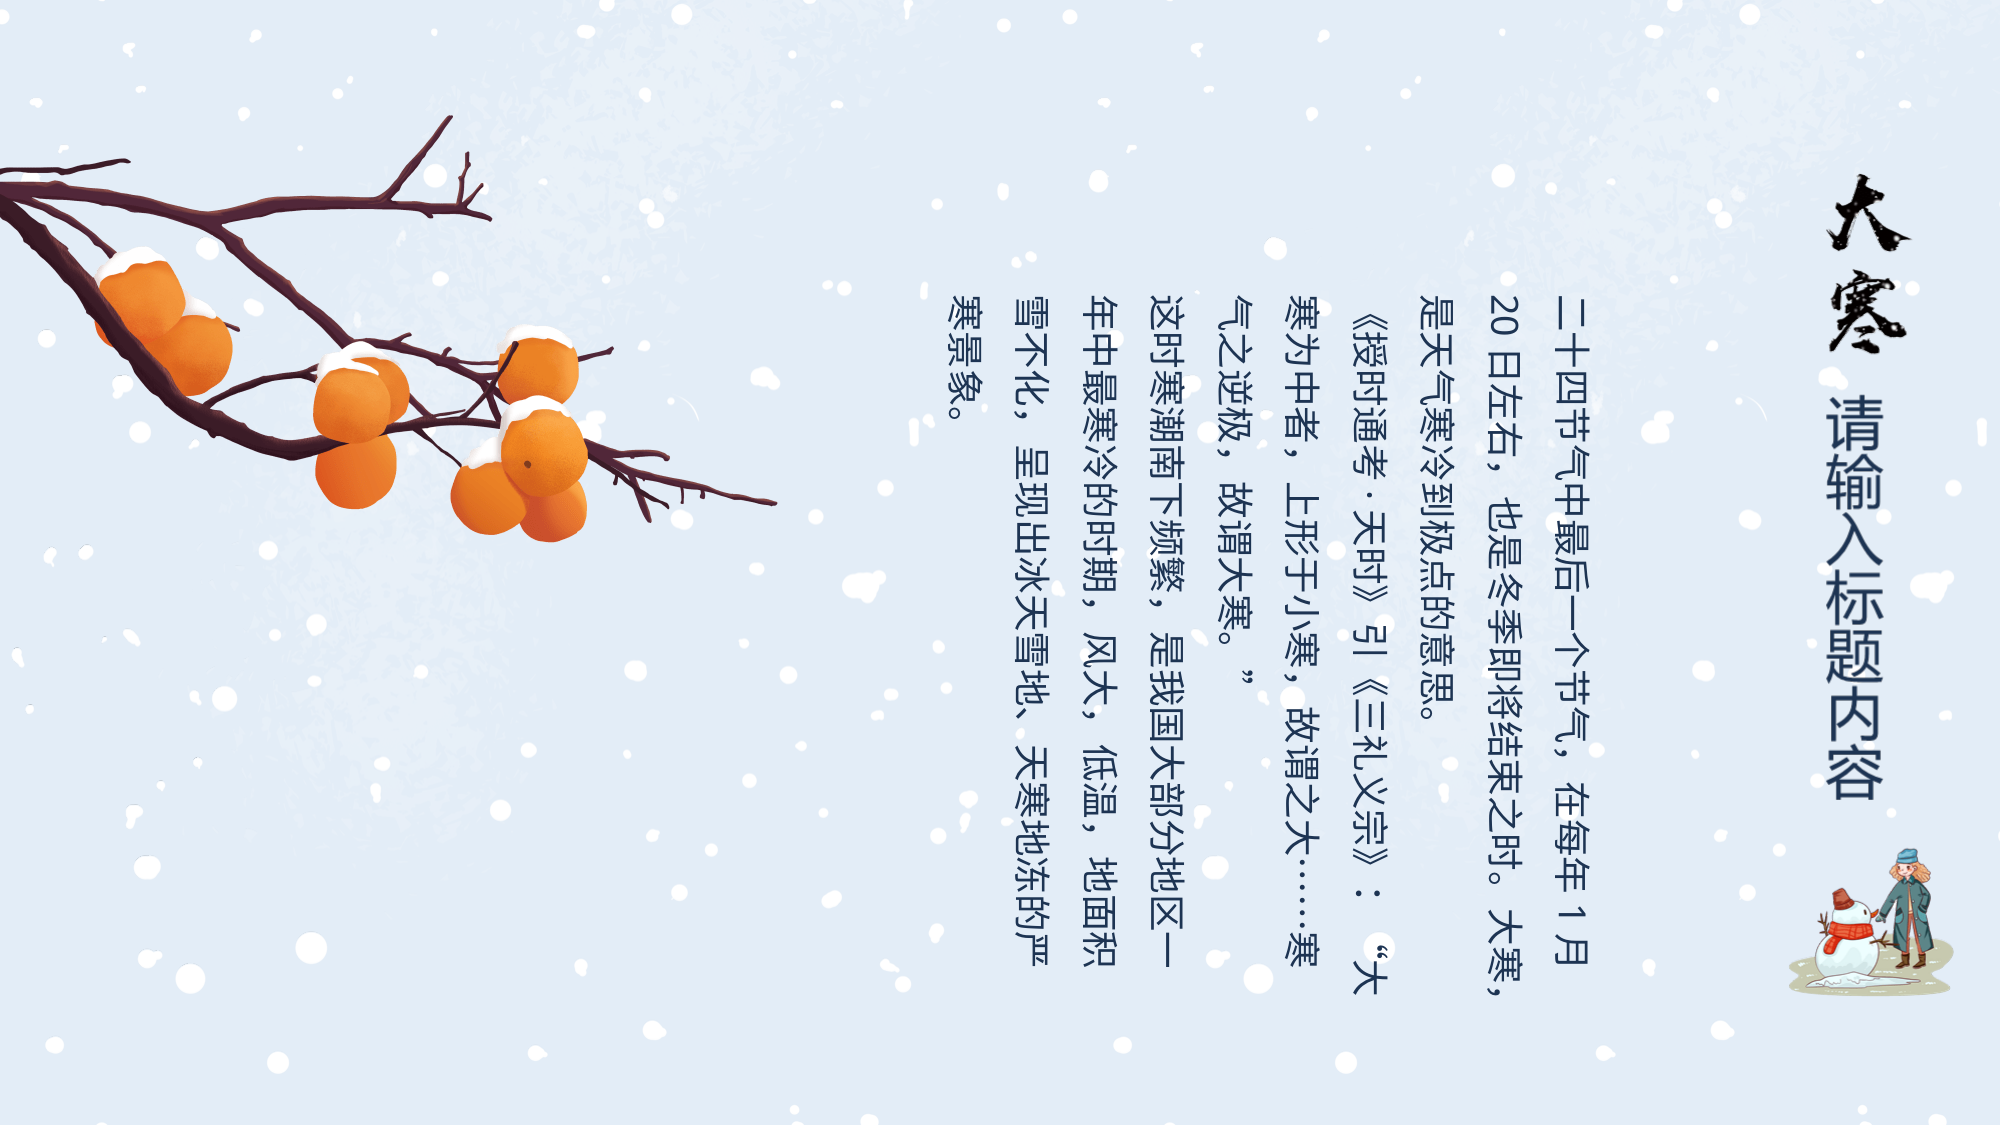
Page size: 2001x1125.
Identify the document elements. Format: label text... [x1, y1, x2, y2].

picture [0, 0, 2000, 1125]
text_box 二十四节气中最后一个节气，在每年1月20日左右，也是冬季即将结束之时。大寒，是天气寒冷到极点的意思。 《授时通考·天时》引《三礼义宗》：“大寒为中者，上形于小寒，故谓之大……寒气之逆极，故谓大寒。” 这时寒潮南下频繁，是我国大部分地区一年中最寒冷的时期，风大，低温，地面积雪不化，呈现出冰天雪地、天寒地冻的严寒景象。 [982, 279, 1627, 1016]
